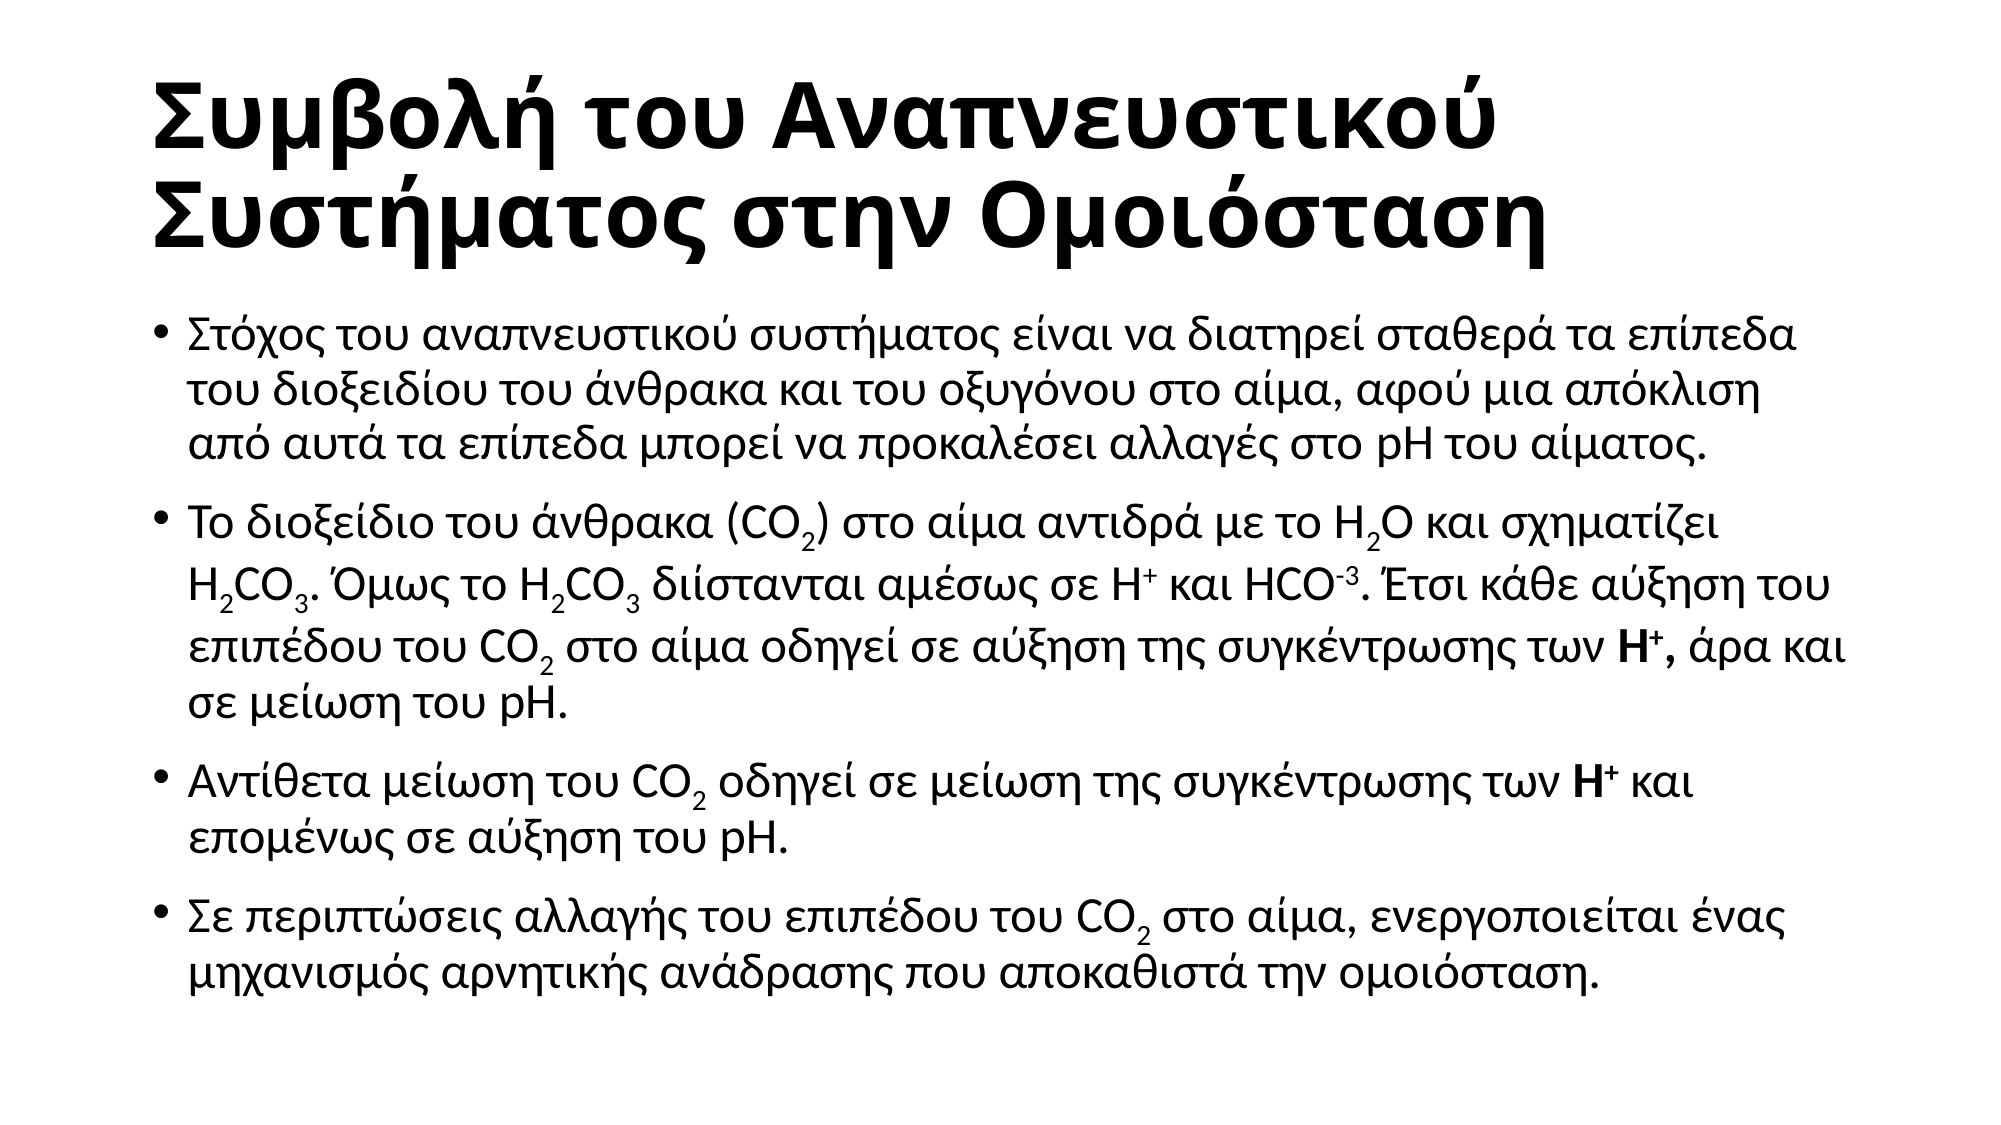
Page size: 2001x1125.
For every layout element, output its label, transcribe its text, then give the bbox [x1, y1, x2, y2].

list Στόχος του αναπνευστικού συστήματος είναι να διατηρεί σταθερά τα επίπεδα του διοξειδίου του άνθρακα και του οξυγόνου στο αίμα, αφού μια απόκλιση από αυτά τα επίπεδα μπορεί να προκαλέσει αλλαγές στο pΗ του αίματος. Το διοξείδιο του άνθρακα (CO2) στο αίμα αντιδρά με το Η2O και σχηματίζει H2CO3. Όμως το H2CO3 διίστανται αμέσως σε Η+ και HCO-3. Έτσι κάθε αύξηση του επιπέδου του CO2 στο αίμα οδηγεί σε αύξηση της συγκέντρωσης των Η+, άρα και σε μείωση του pΗ. Αντίθετα μείωση του CO2 οδηγεί σε μείωση της συγκέντρωσης των Η+ και επομένως σε αύξηση του pΗ. Σε περιπτώσεις αλλαγής του επιπέδου του CO2 στο αίμα, ενεργοποιείται ένας μηχανισμός αρνητικής ανάδρασης που αποκαθιστά την ομοιόσταση. [137, 299, 1863, 1014]
title Συμβολή του Αναπνευστικού Συστήματος στην Ομοιόσταση [137, 59, 1863, 278]
